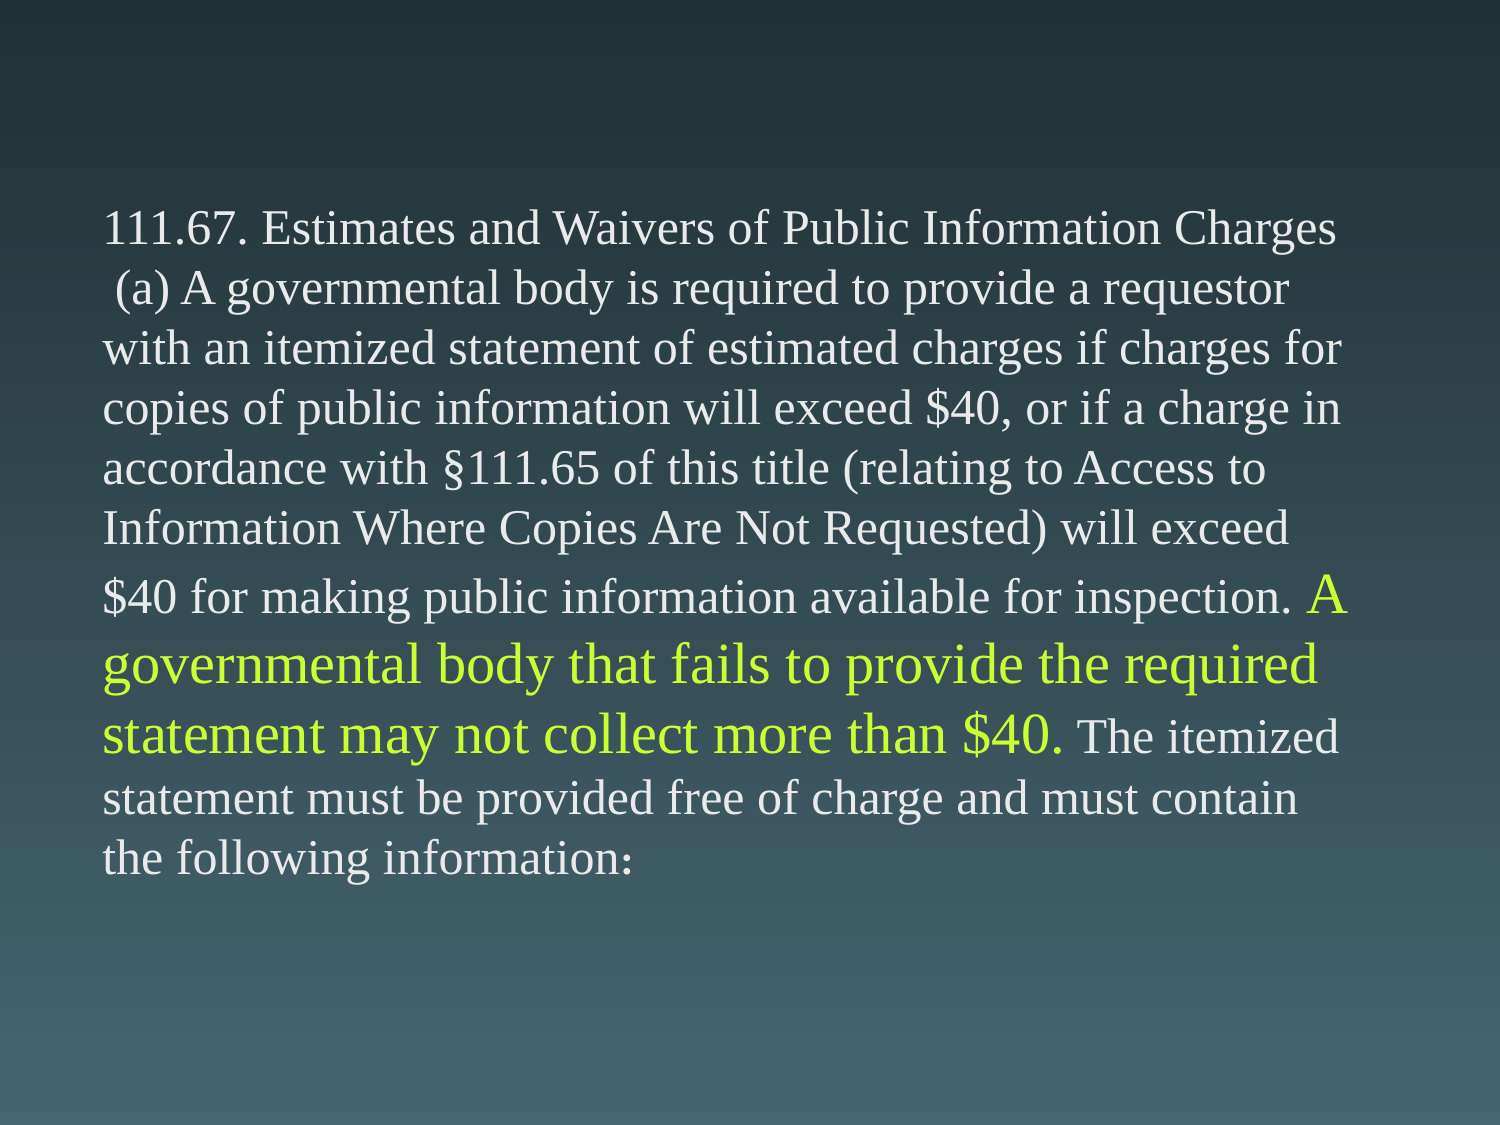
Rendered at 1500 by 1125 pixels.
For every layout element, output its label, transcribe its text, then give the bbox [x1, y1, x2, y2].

text_box 111.67. Estimates and Waivers of Public Information Charges (a) A governmental body is required to provide a requestor with an itemized statement of estimated charges if charges for copies of public information will exceed $40, or if a charge in accordance with §111.65 of this title (relating to Access to Information Where Copies Are Not Requested) will exceed $40 for making public information available for inspection. A governmental body that fails to provide the required statement may not collect more than $40. The itemized statement must be provided free of charge and must contain the following information: [87, 187, 1388, 943]
